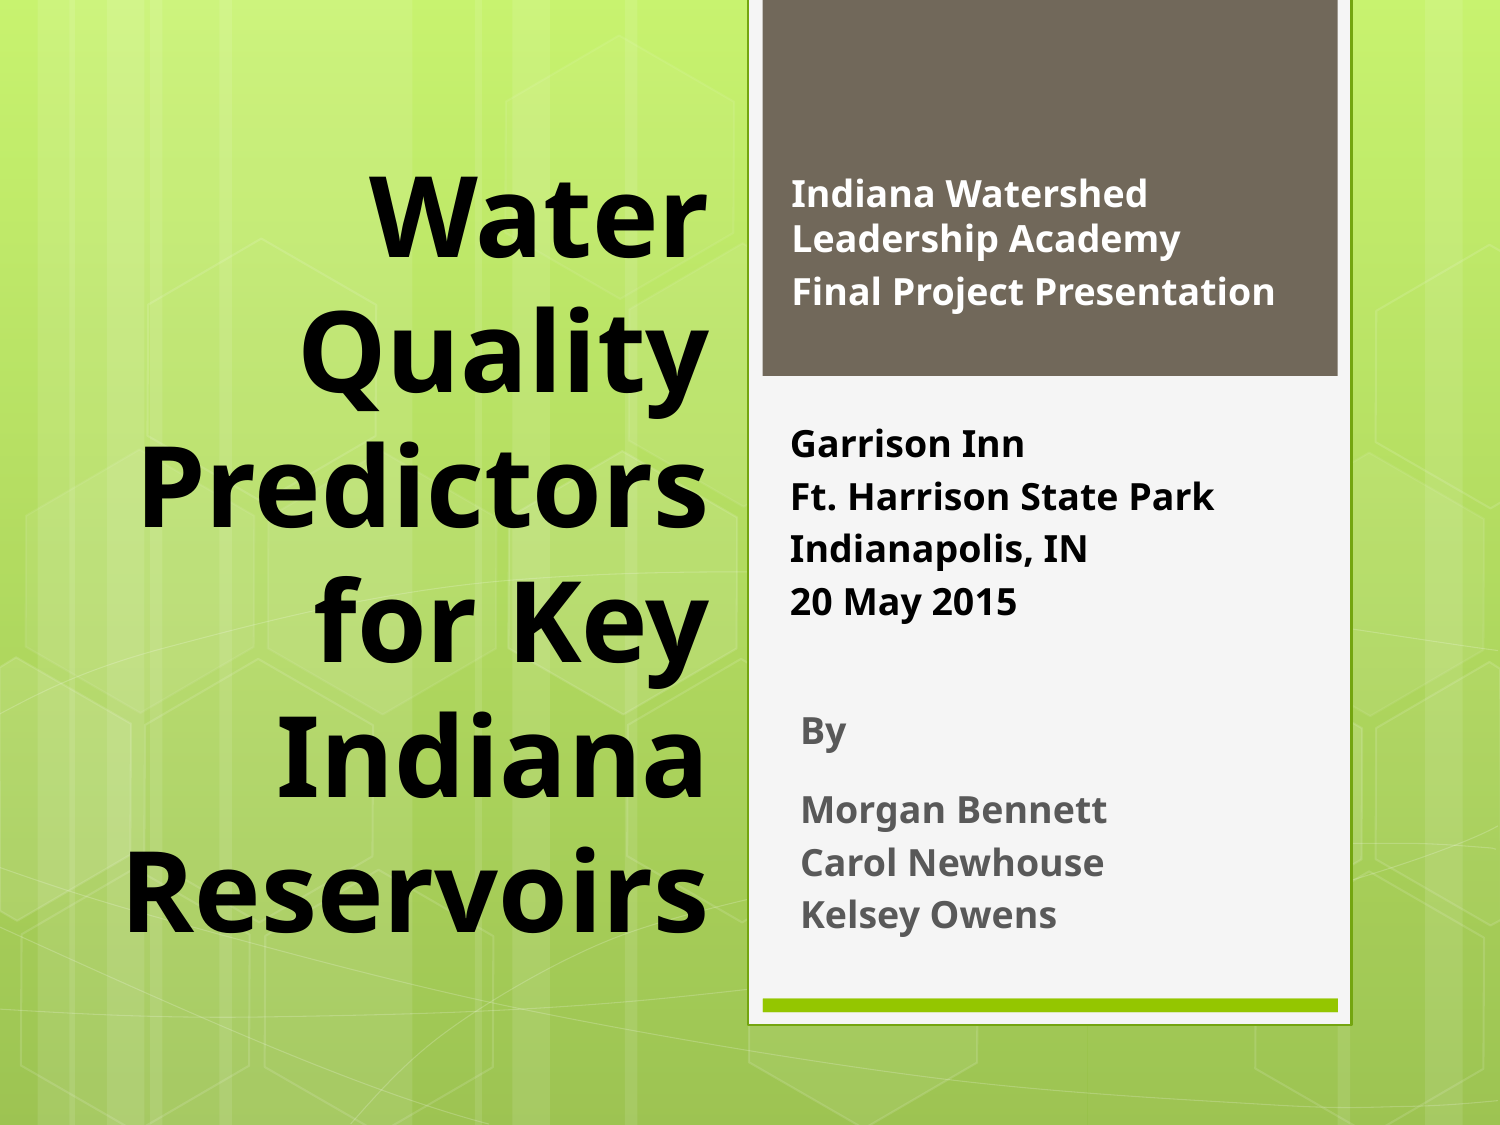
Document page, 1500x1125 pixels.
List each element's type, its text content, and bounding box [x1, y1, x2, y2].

title Water Quality Predictors for Key Indiana Reservoirs [75, 112, 725, 963]
text_box Garrison Inn Ft. Harrison State Park Indianapolis, IN 20 May 2015 [774, 412, 1318, 682]
subtitle Indiana Watershed Leadership Academy Final Project Presentation [776, 162, 1320, 338]
text_box By Morgan Bennett Carol Newhouse Kelsey Owens [784, 699, 1328, 944]
